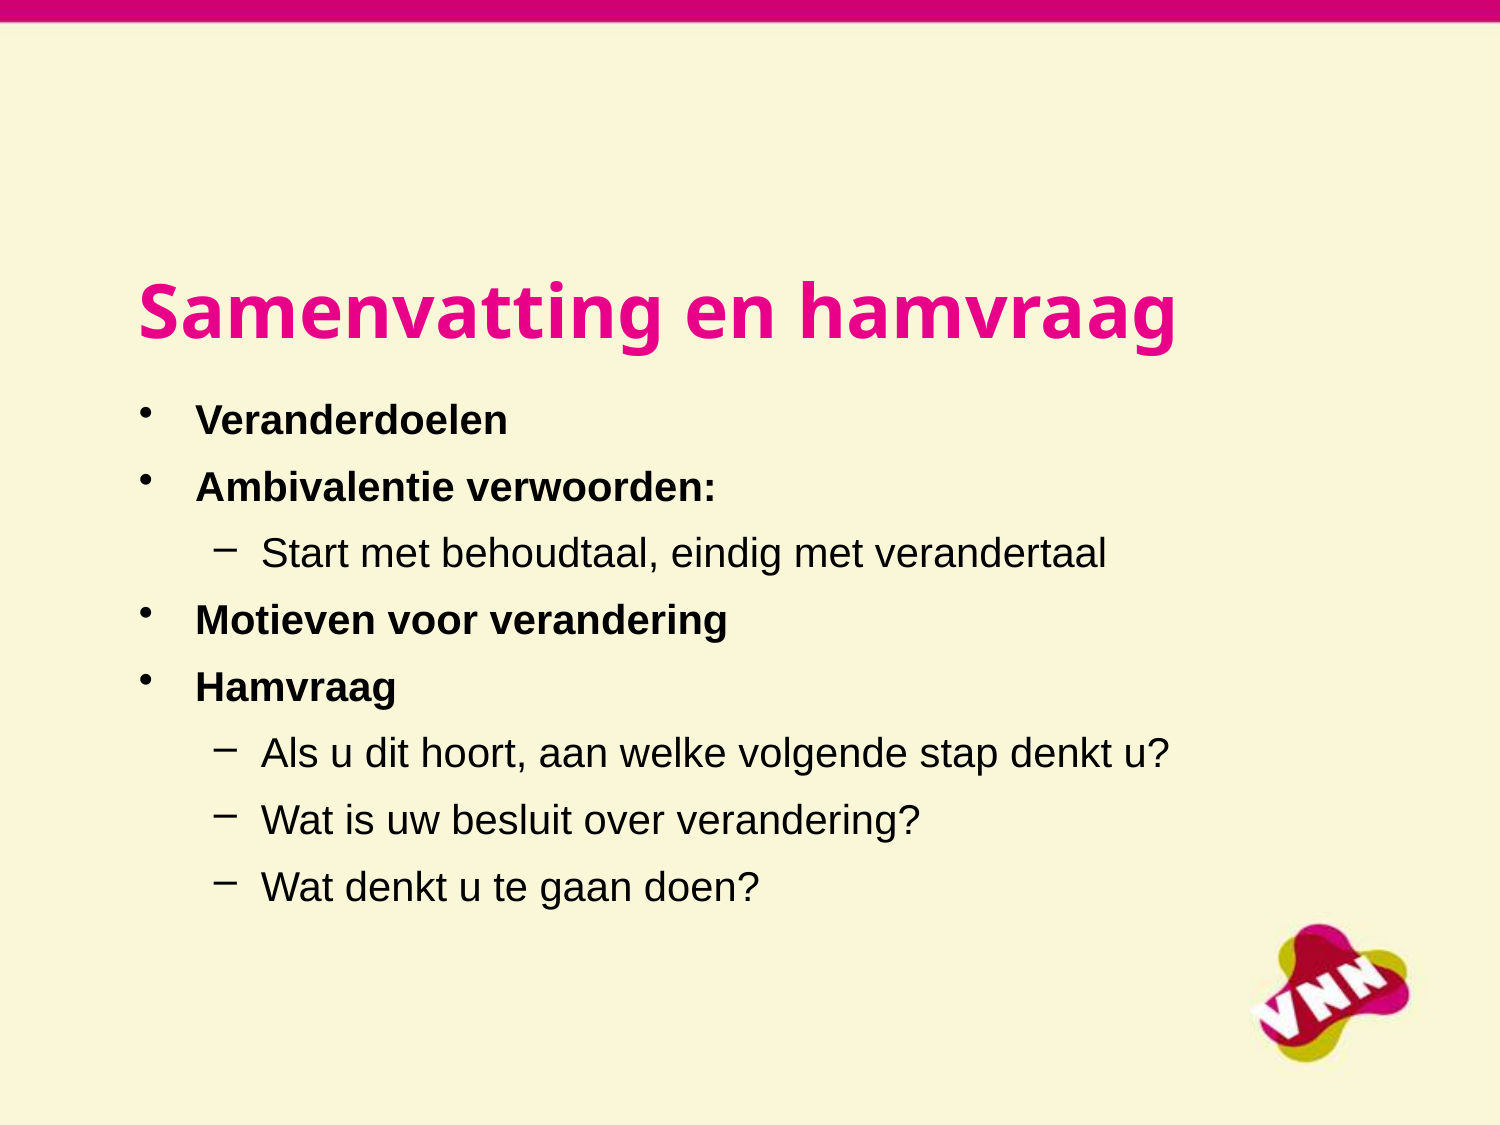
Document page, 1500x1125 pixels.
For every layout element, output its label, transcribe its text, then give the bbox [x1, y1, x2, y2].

list Veranderdoelen Ambivalentie verwoorden: Start met behoudtaal, eindig met verandertaal Motieven voor verandering Hamvraag Als u dit hoort, aan welke volgende stap denkt u? Wat is uw besluit over verandering? Wat denkt u te gaan doen? [123, 385, 1399, 1059]
picture [0, 0, 1500, 1125]
title Samenvatting en hamvraag [123, 255, 1211, 362]
